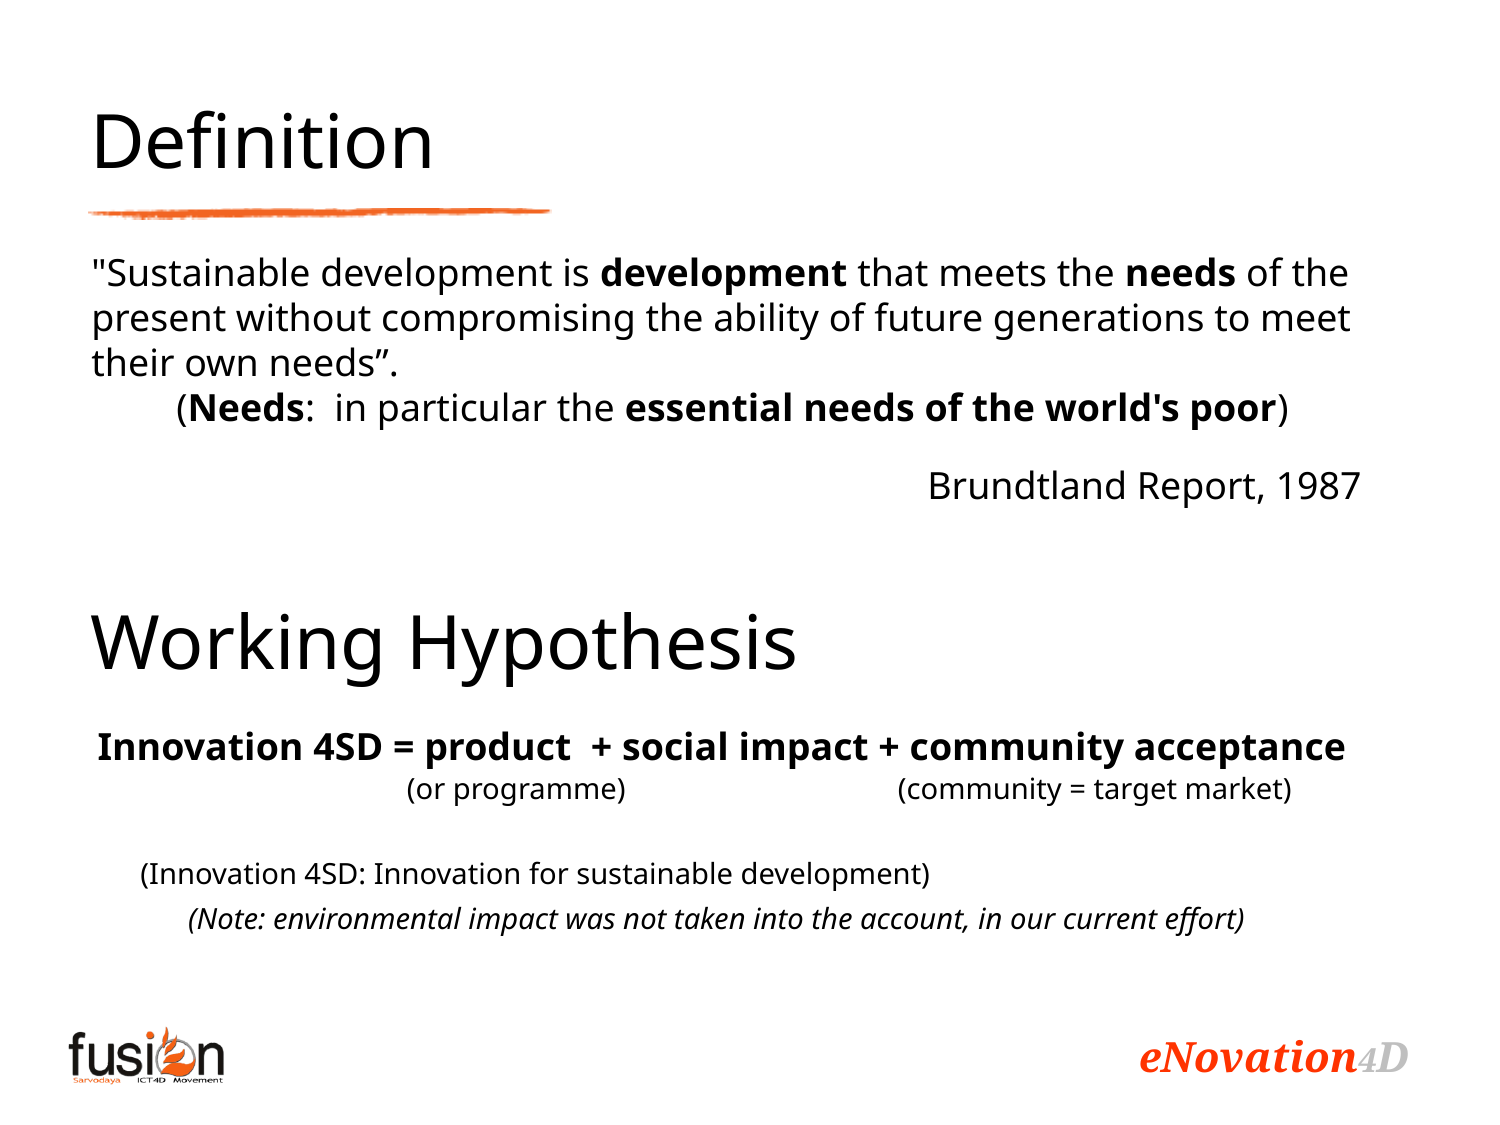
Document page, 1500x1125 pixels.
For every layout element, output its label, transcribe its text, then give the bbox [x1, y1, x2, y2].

text_box (Note: environmental impact was not taken into the account, in our current effort) [173, 893, 1261, 943]
text_box (community = target market) [883, 763, 1307, 813]
text_box Brundtland Report, 1987 [912, 454, 1377, 515]
text_box "Sustainable development is development that meets the needs of the present without compromising the ability of future generations to meet their own needs”. (Needs: in particular the essential needs of the world's poor) [76, 242, 1376, 482]
text_box (or programme) [392, 763, 641, 813]
picture [64, 1023, 231, 1094]
title Definition [75, 37, 1425, 241]
text_box Innovation 4SD = product + social impact + community acceptance [82, 715, 1500, 776]
text_box Working Hypothesis [75, 586, 814, 692]
text_box (Innovation 4SD: Innovation for sustainable development) [125, 847, 946, 898]
